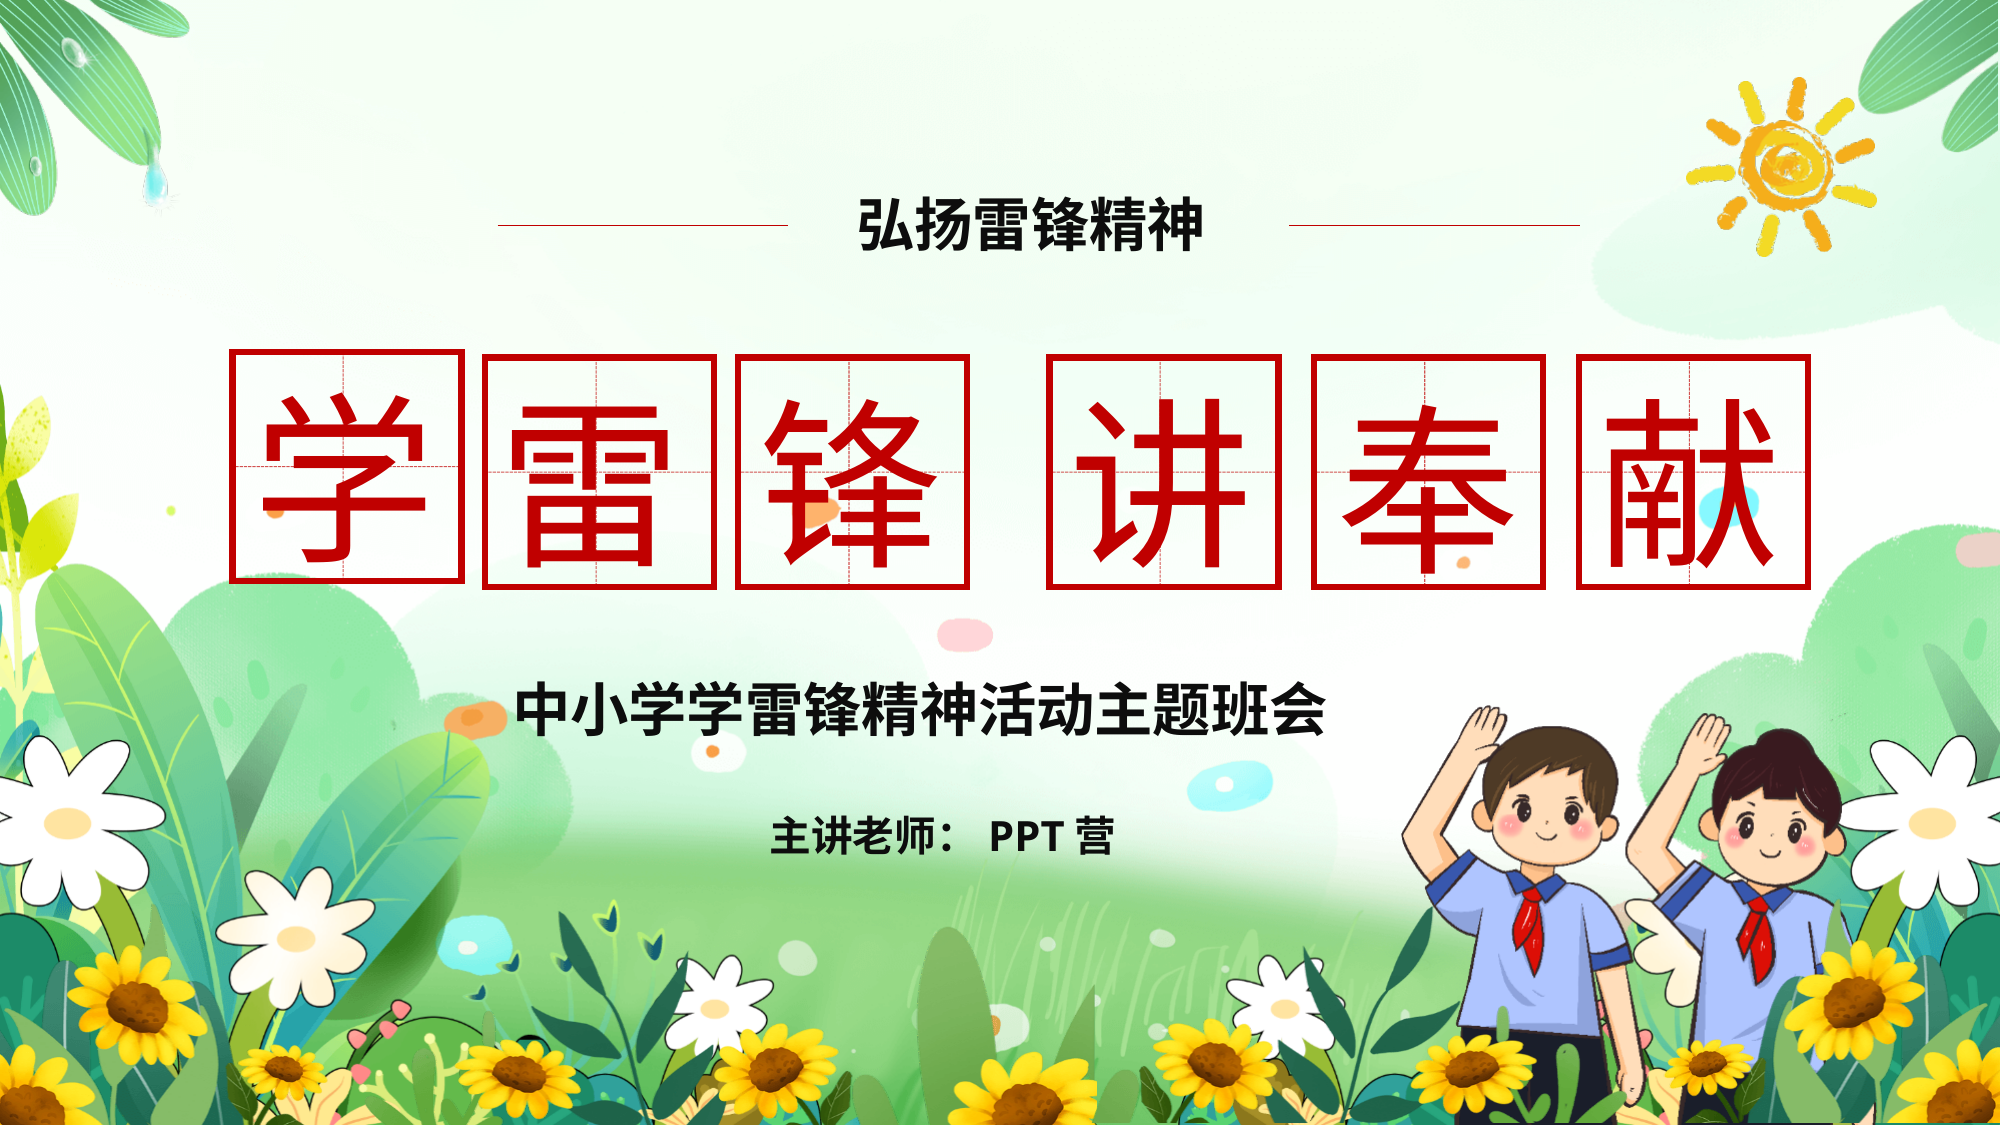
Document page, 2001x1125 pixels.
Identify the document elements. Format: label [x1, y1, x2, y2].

text_box [1577, 357, 1808, 600]
picture [0, 0, 2000, 888]
text_box [0, 888, 2000, 1125]
text_box [231, 351, 462, 595]
text_box [1048, 357, 1279, 601]
text_box [497, 180, 1580, 267]
text_box [482, 357, 715, 600]
text_box [736, 357, 968, 600]
text_box [1312, 357, 1544, 606]
